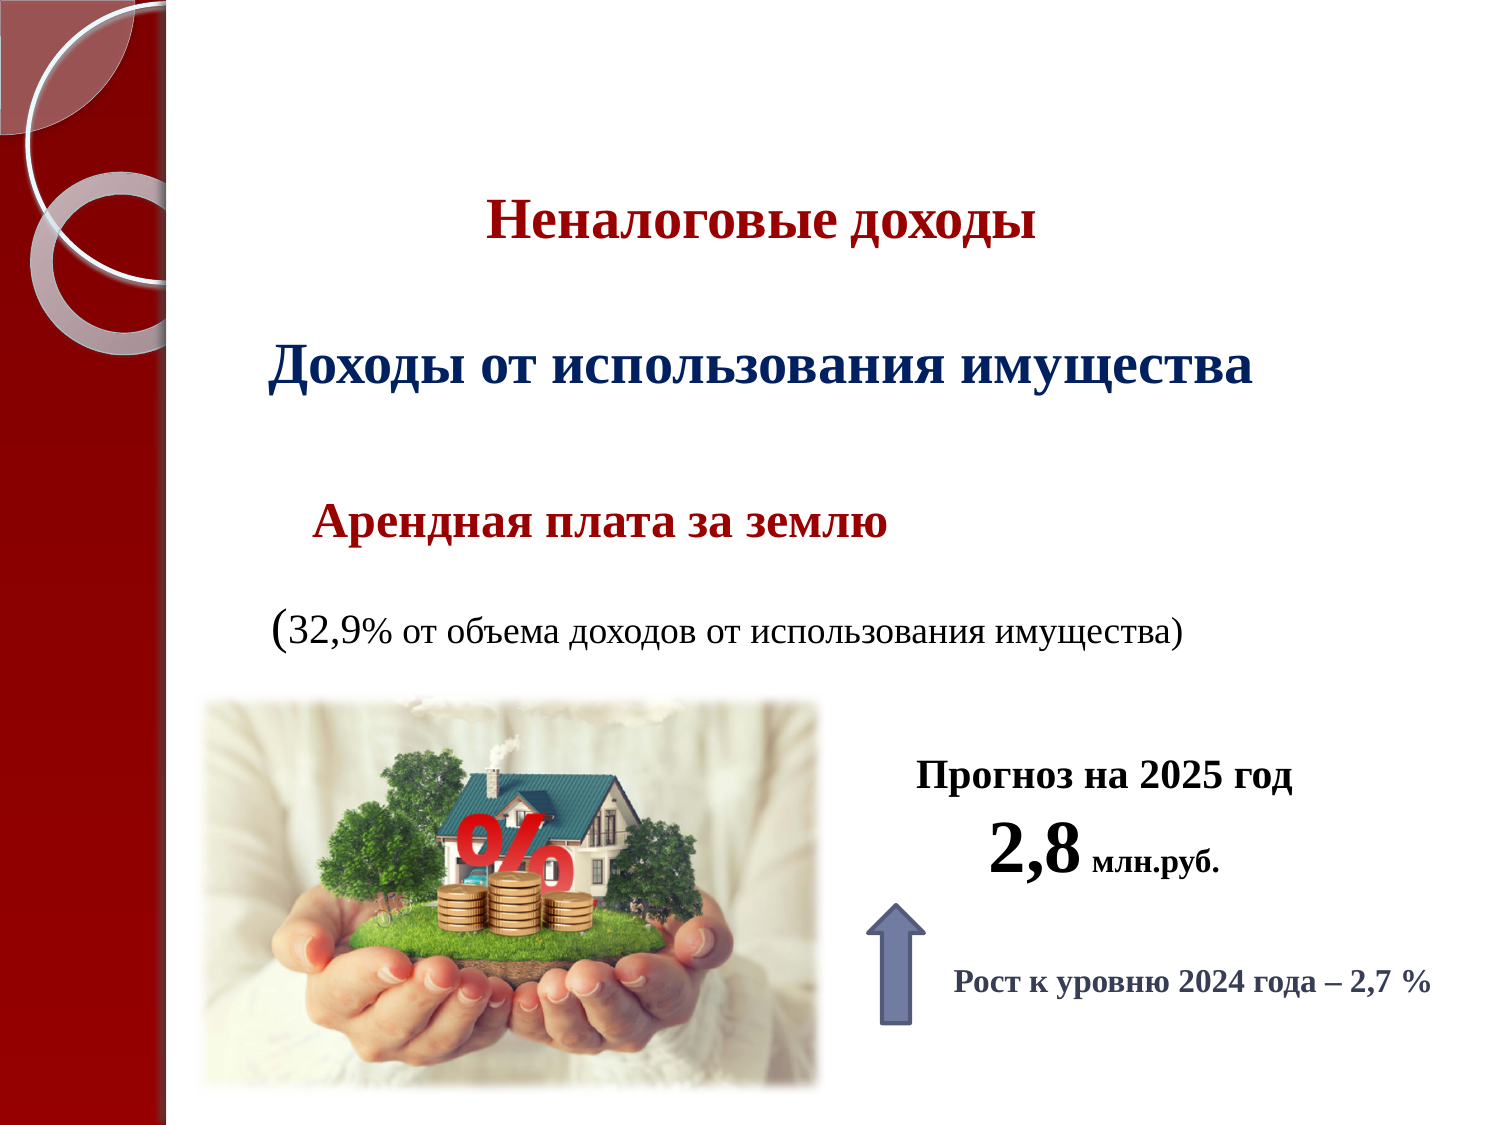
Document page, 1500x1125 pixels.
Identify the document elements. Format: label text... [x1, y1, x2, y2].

text_box Прогноз на 2025 год 2,8 млн.руб. [833, 739, 1459, 895]
text_box Неналоговые доходы [442, 172, 1128, 258]
text_box [866, 902, 926, 1026]
text_box (32,9% от объема доходов от использования имущества) [194, 586, 1199, 661]
text_box Арендная плата за землю [242, 479, 904, 555]
picture [194, 692, 826, 1096]
text_box Рост к уровню 2024 года – 2,7 % [938, 952, 1459, 1007]
text_box Доходы от использования имущества [253, 326, 1424, 404]
